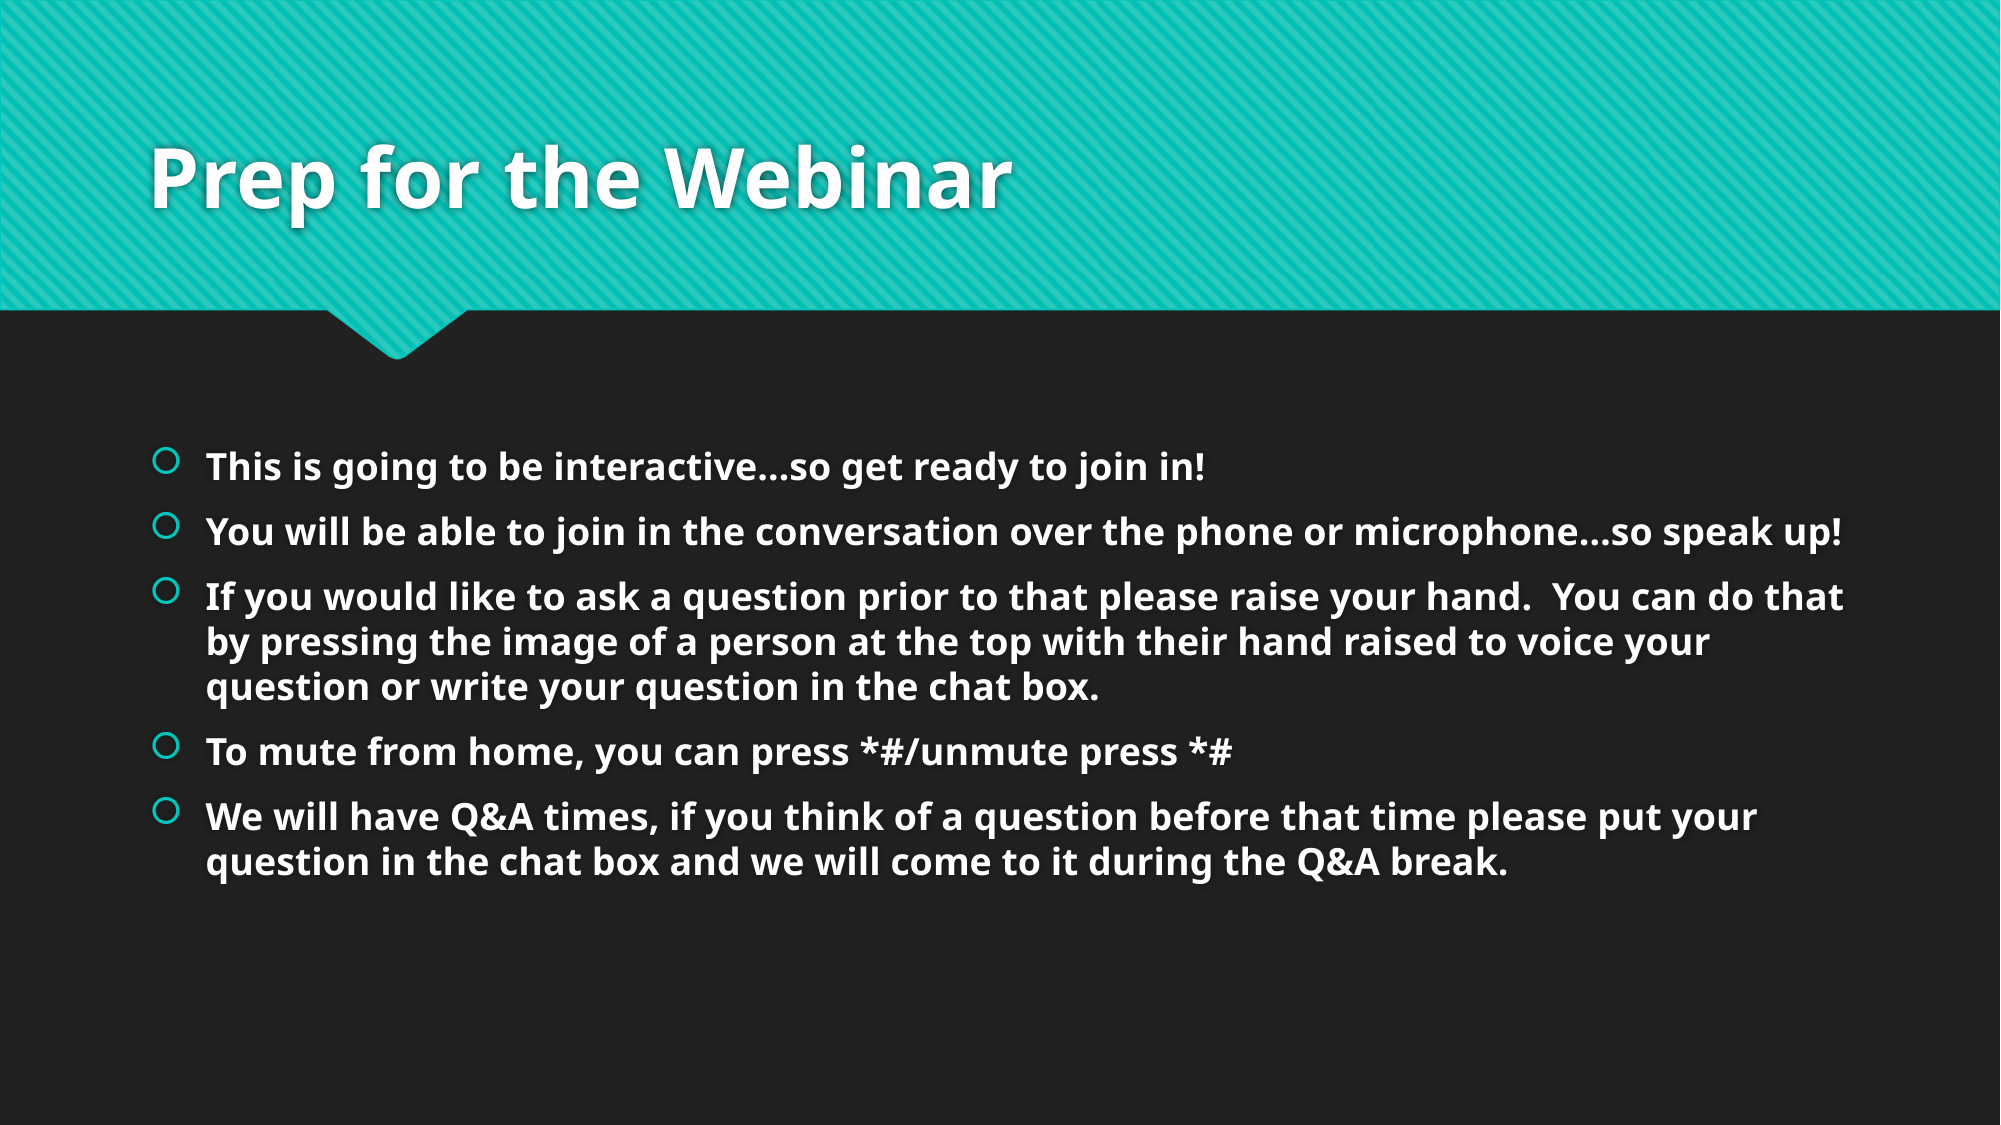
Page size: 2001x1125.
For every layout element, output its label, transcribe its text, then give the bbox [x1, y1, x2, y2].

title Prep for the Webinar [132, 73, 1868, 233]
list This is going to be interactive…so get ready to join in! You will be able to join in the conversation over the phone or microphone…so speak up! If you would like to ask a question prior to that please raise your hand. You can do that by pressing the image of a person at the top with their hand raised to voice your question or write your question in the chat box. To mute from home, you can press *#/unmute press *# We will have Q&A times, if you think of a question before that time please put your question in the chat box and we will come to it during the Q&A break. [134, 364, 1866, 962]
